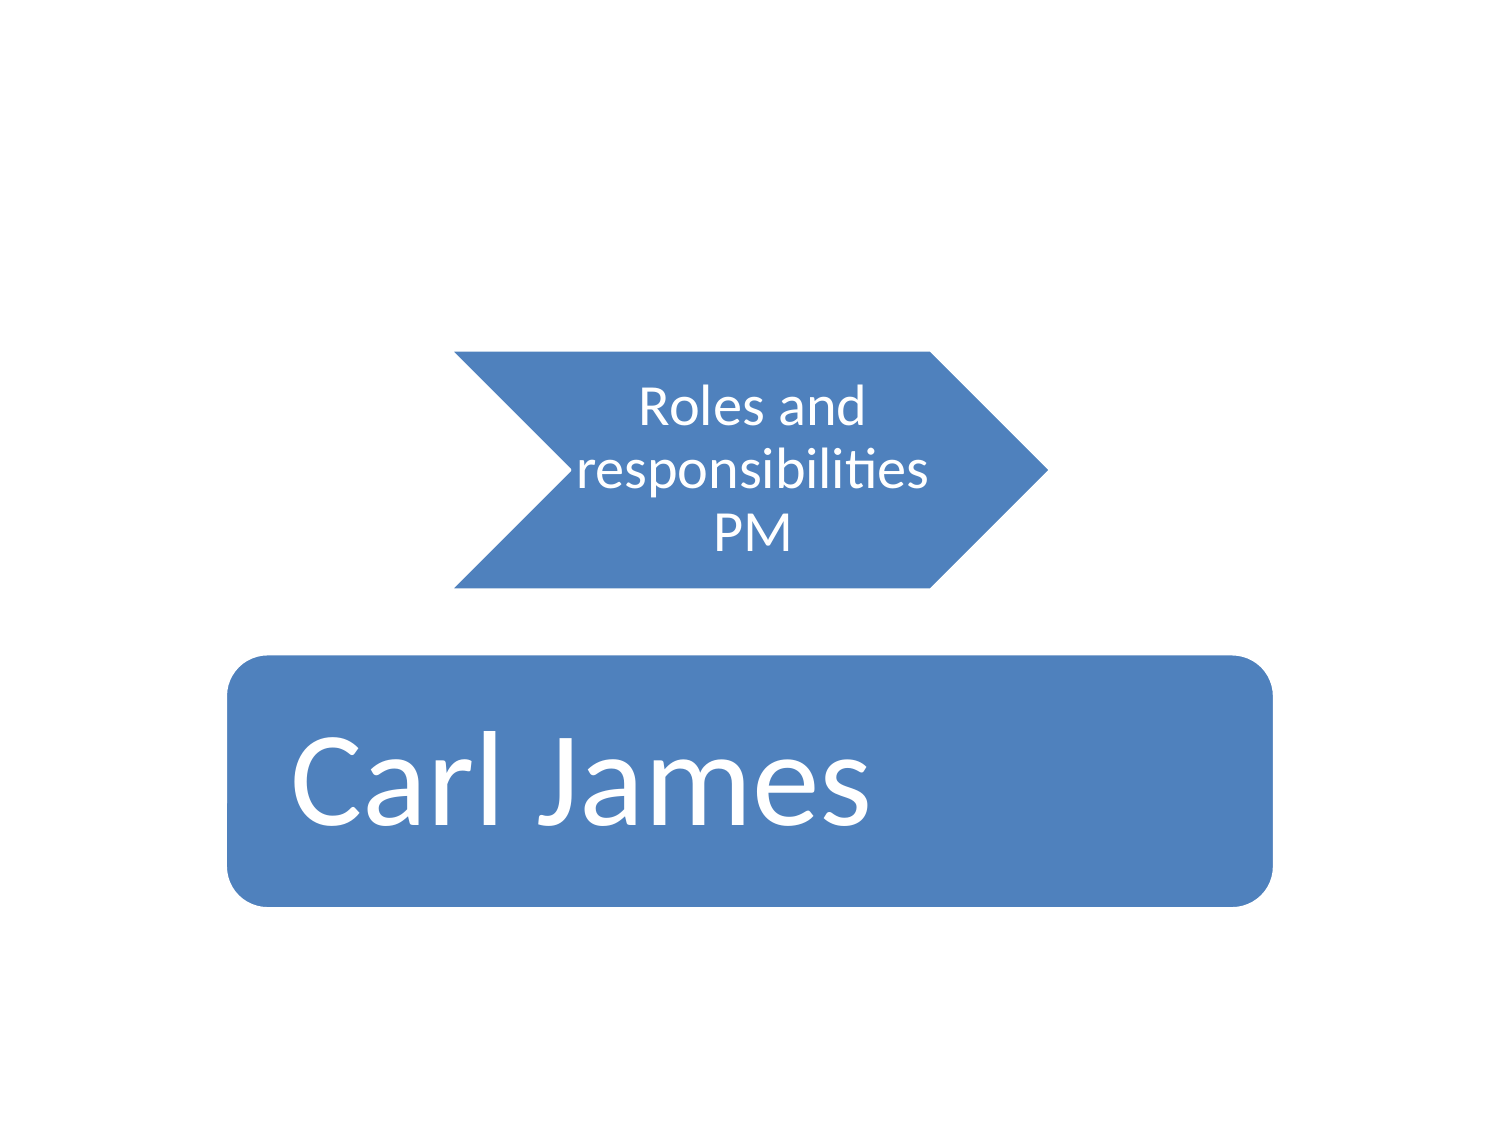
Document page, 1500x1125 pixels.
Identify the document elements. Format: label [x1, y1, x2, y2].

text_box [112, 349, 1388, 591]
text_box [224, 637, 1276, 926]
